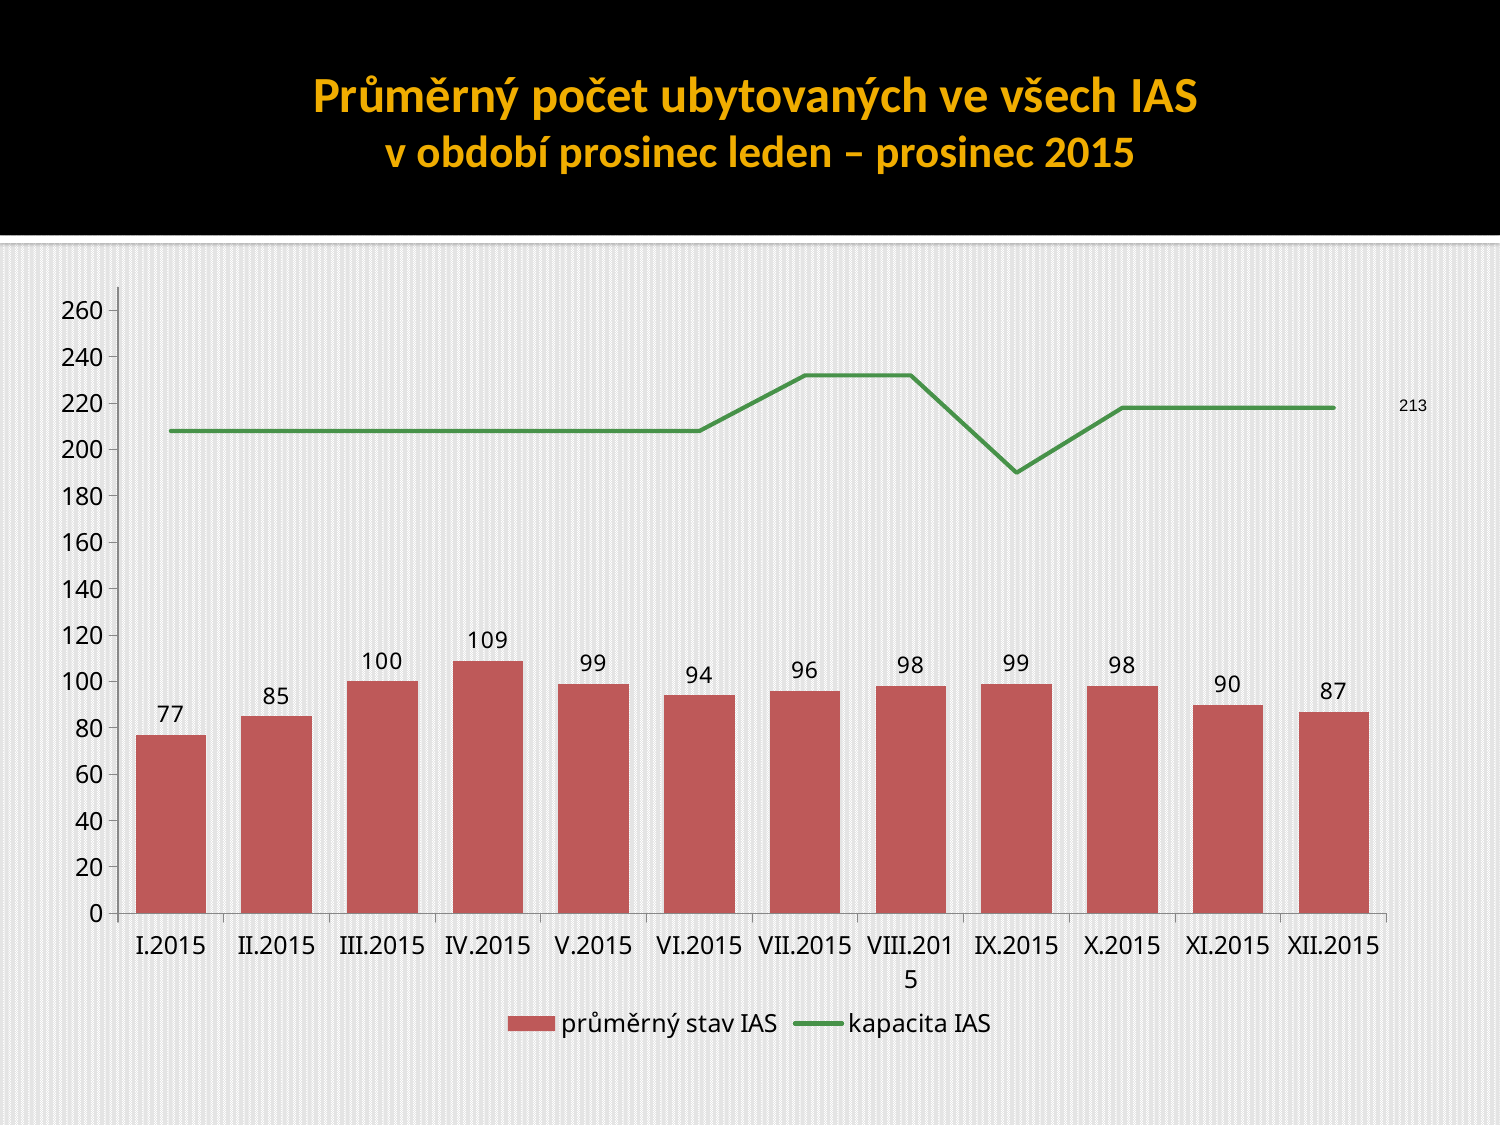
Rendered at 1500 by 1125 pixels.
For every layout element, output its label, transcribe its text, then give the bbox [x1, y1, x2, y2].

title Průměrný počet ubytovaných ve všech IAS v období prosinec leden – prosinec 2015 [76, 54, 1427, 185]
chart [50, 256, 1450, 1047]
